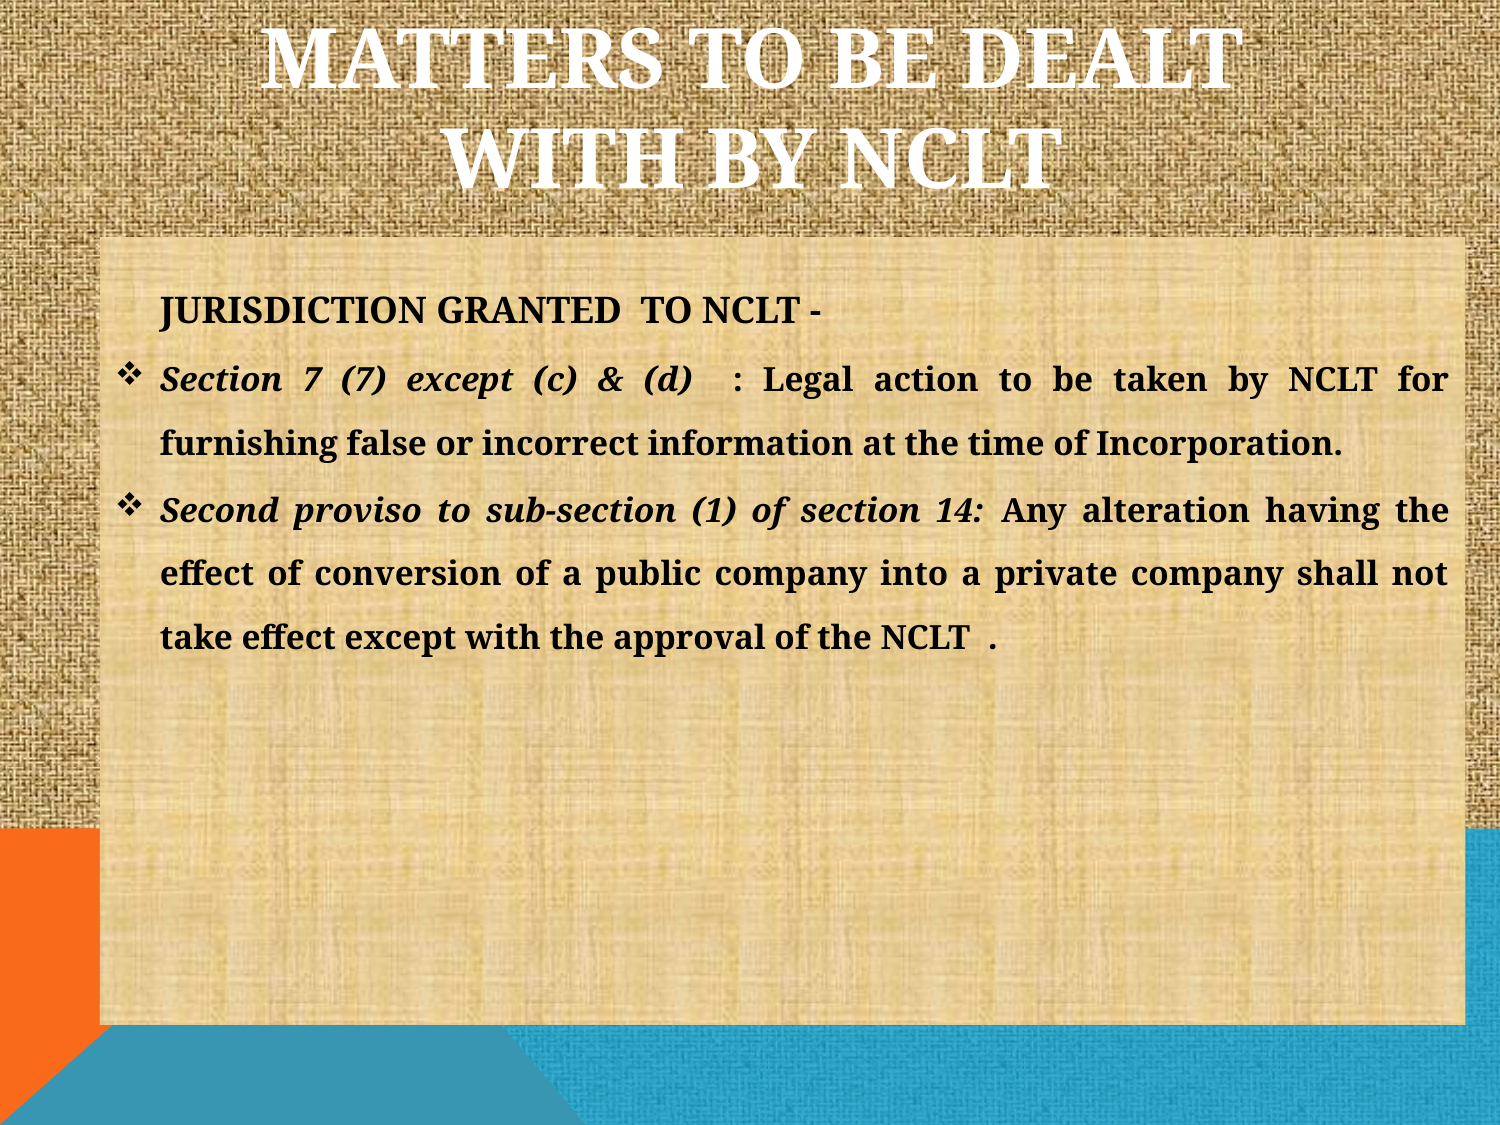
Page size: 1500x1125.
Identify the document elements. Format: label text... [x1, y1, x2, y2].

picture [0, 0, 1500, 1125]
title MATTERS TO BE DEALT WITH BY NCLT [135, 60, 1369, 150]
list JURISDICTION GRANTED TO NCLT - Section 7 (7) except (c) & (d) : Legal action to be taken by NCLT for furnishing false or incorrect information at the time of Incorporation. Second proviso to sub-section (1) of section 14: Any alteration having the effect of conversion of a public company into a private company shall not take effect except with the approval of the NCLT . [99, 237, 1466, 1025]
